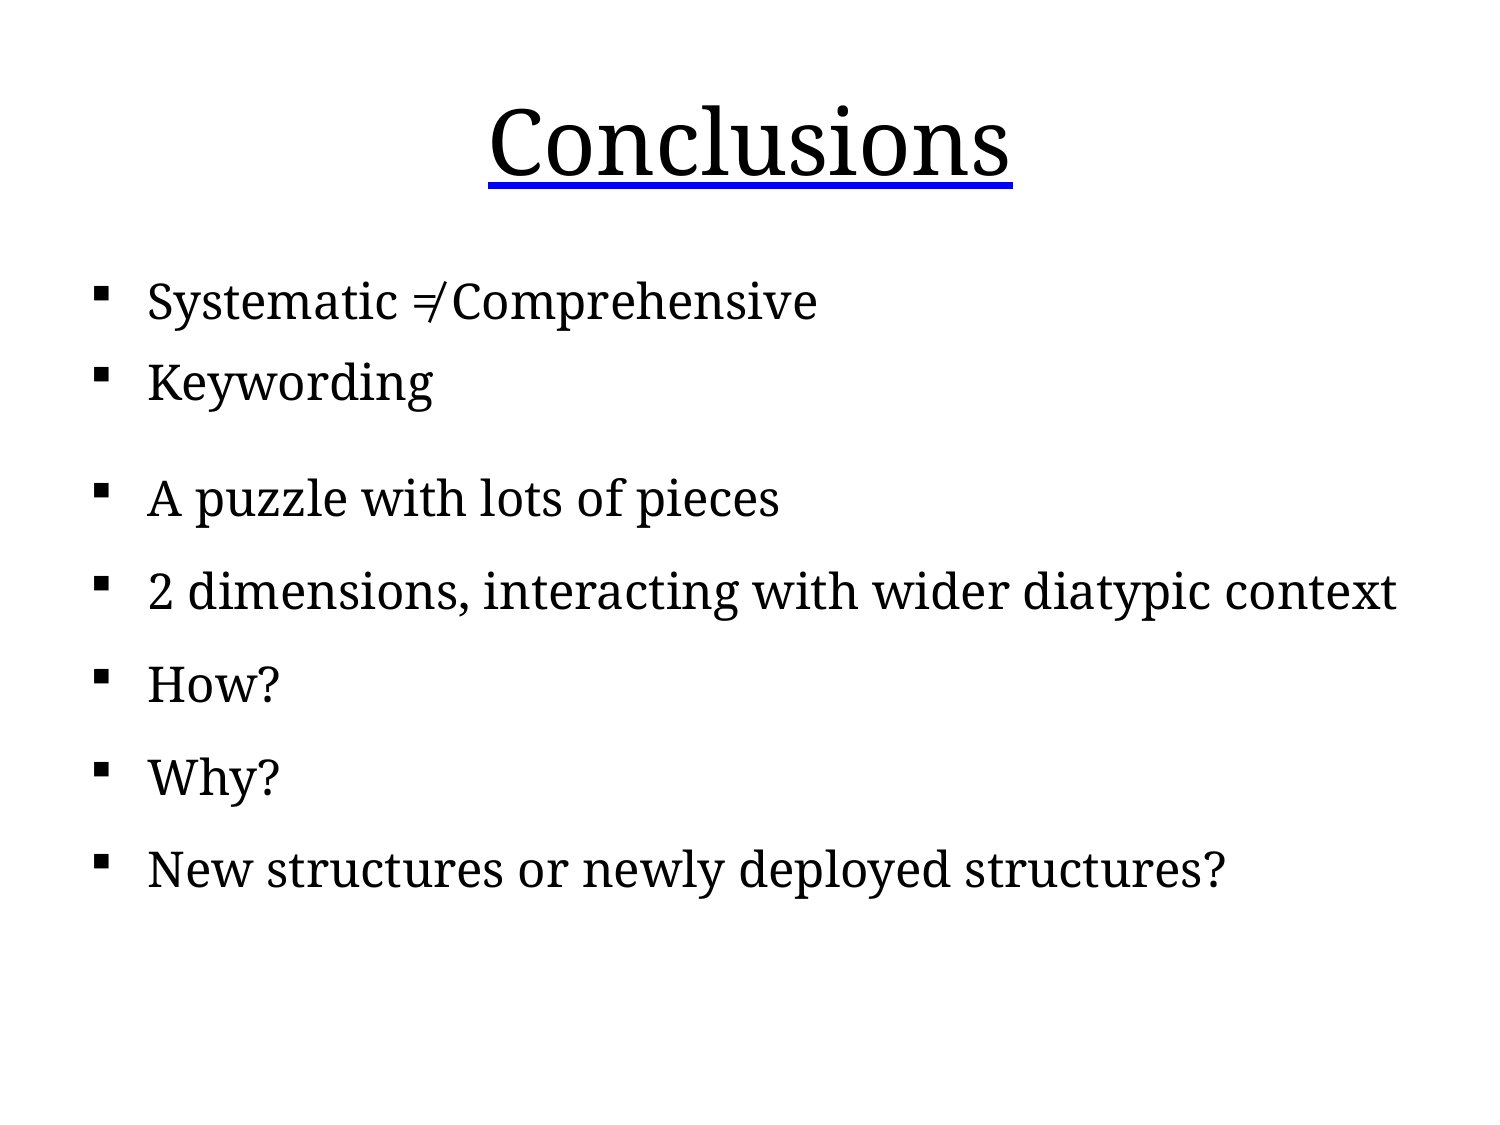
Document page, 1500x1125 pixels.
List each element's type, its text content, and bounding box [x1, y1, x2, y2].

list Systematic ≠ Comprehensive Keywording A puzzle with lots of pieces 2 dimensions, interacting with wider diatypic context How? Why? New structures or newly deployed structures? [75, 262, 1425, 922]
title Conclusions [75, 45, 1425, 233]
